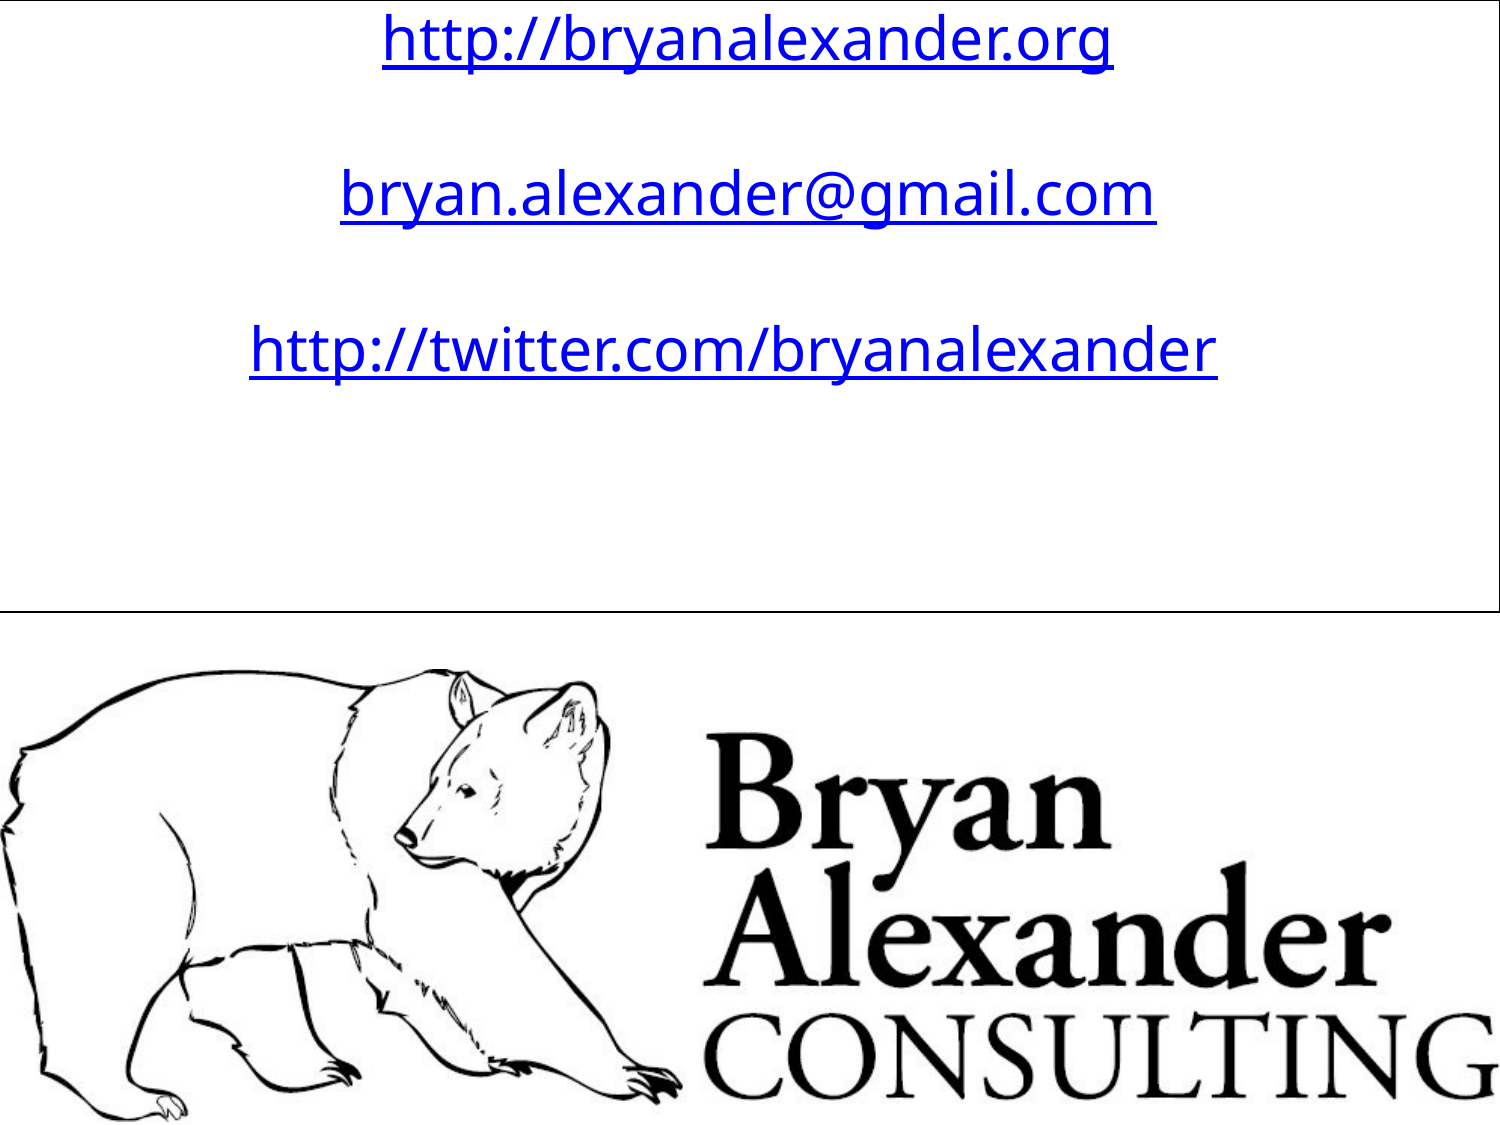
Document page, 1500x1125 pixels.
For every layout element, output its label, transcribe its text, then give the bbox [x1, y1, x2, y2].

title http://bryanalexander.org bryan.alexander@gmail.com http://twitter.com/bryanalexander [0, 0, 1500, 613]
picture [0, 669, 1500, 1123]
